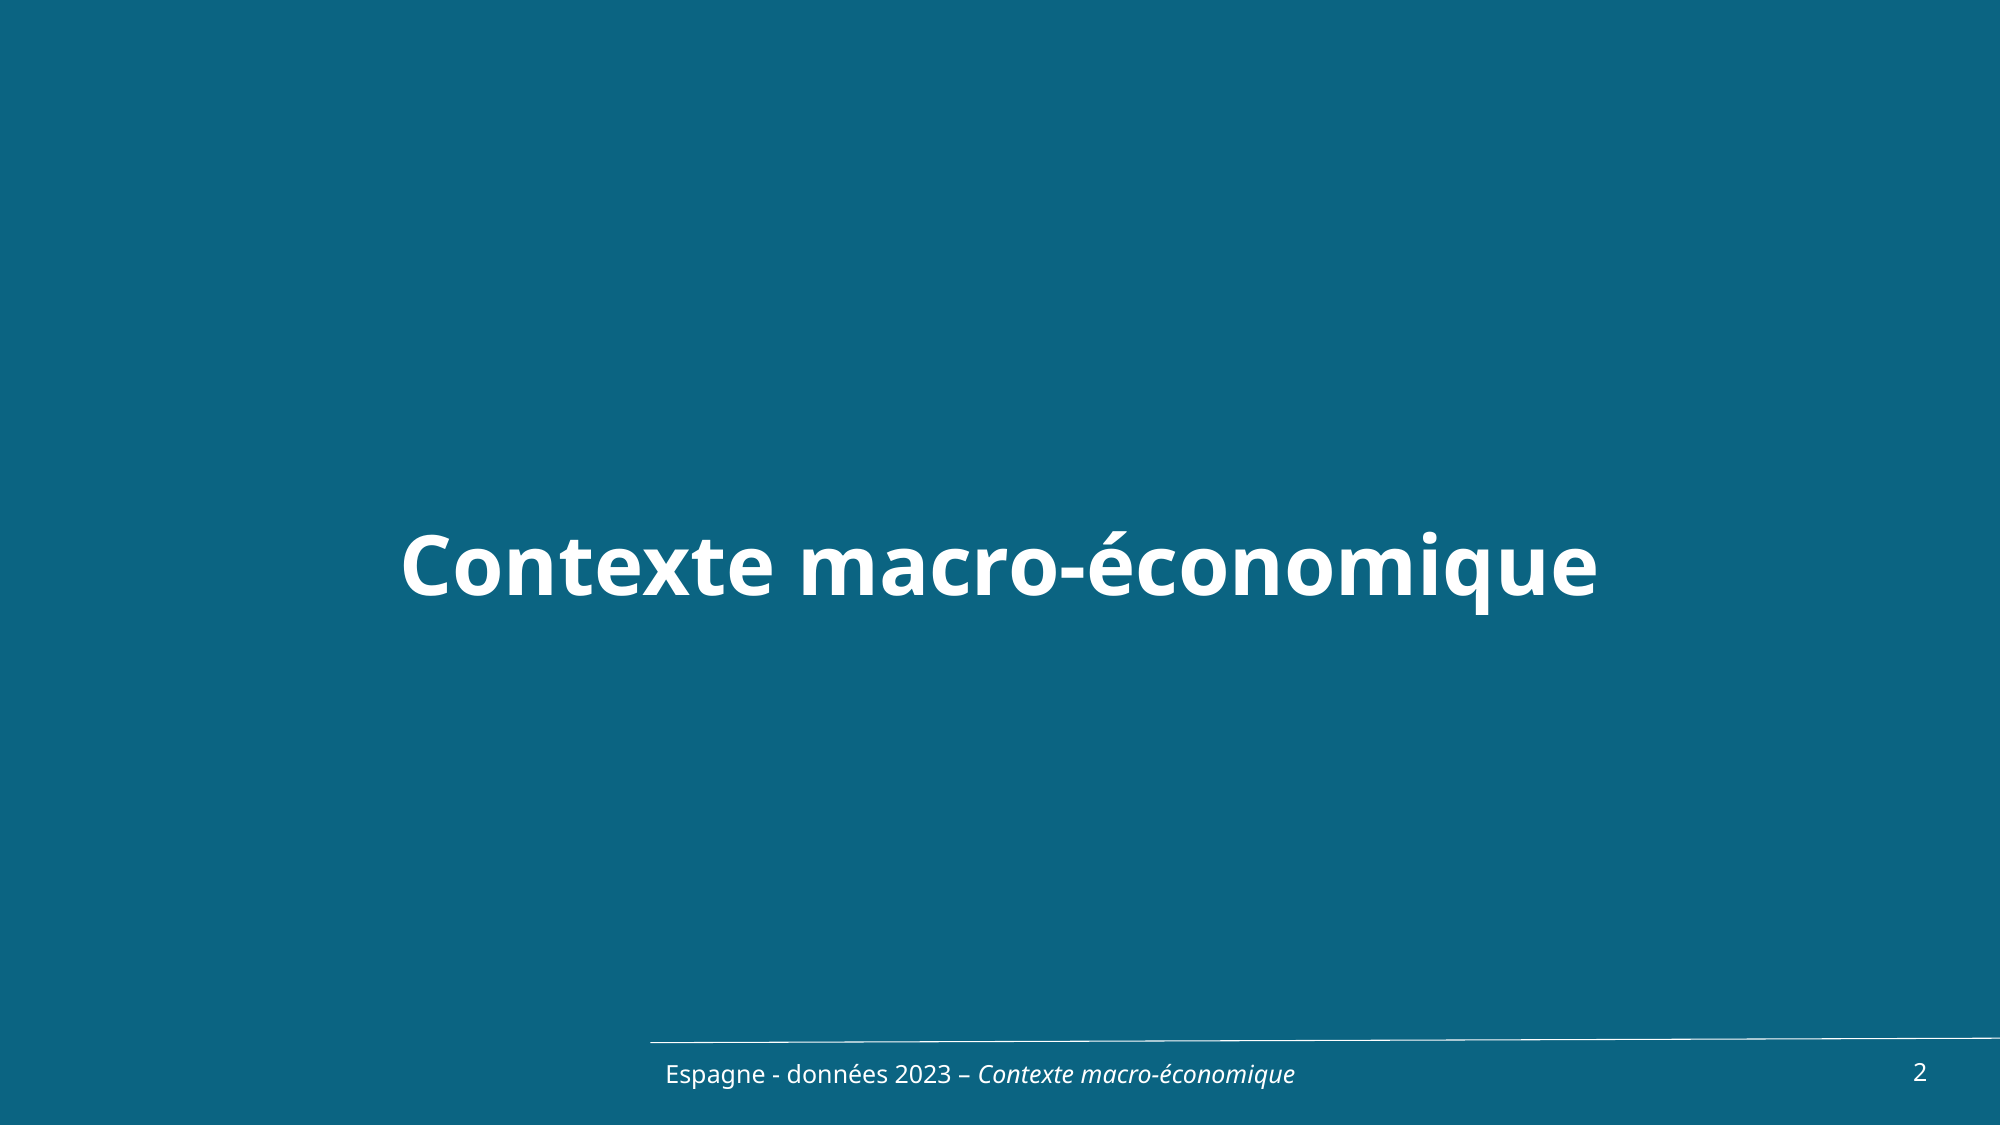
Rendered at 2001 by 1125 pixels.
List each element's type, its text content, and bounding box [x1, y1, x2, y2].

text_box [650, 1038, 2000, 1043]
text_box Contexte macro-économique [356, 504, 1644, 620]
footer Espagne - données 2023 – Contexte macro-économique [650, 1043, 1564, 1104]
slide_number 2 [1881, 1043, 1943, 1104]
